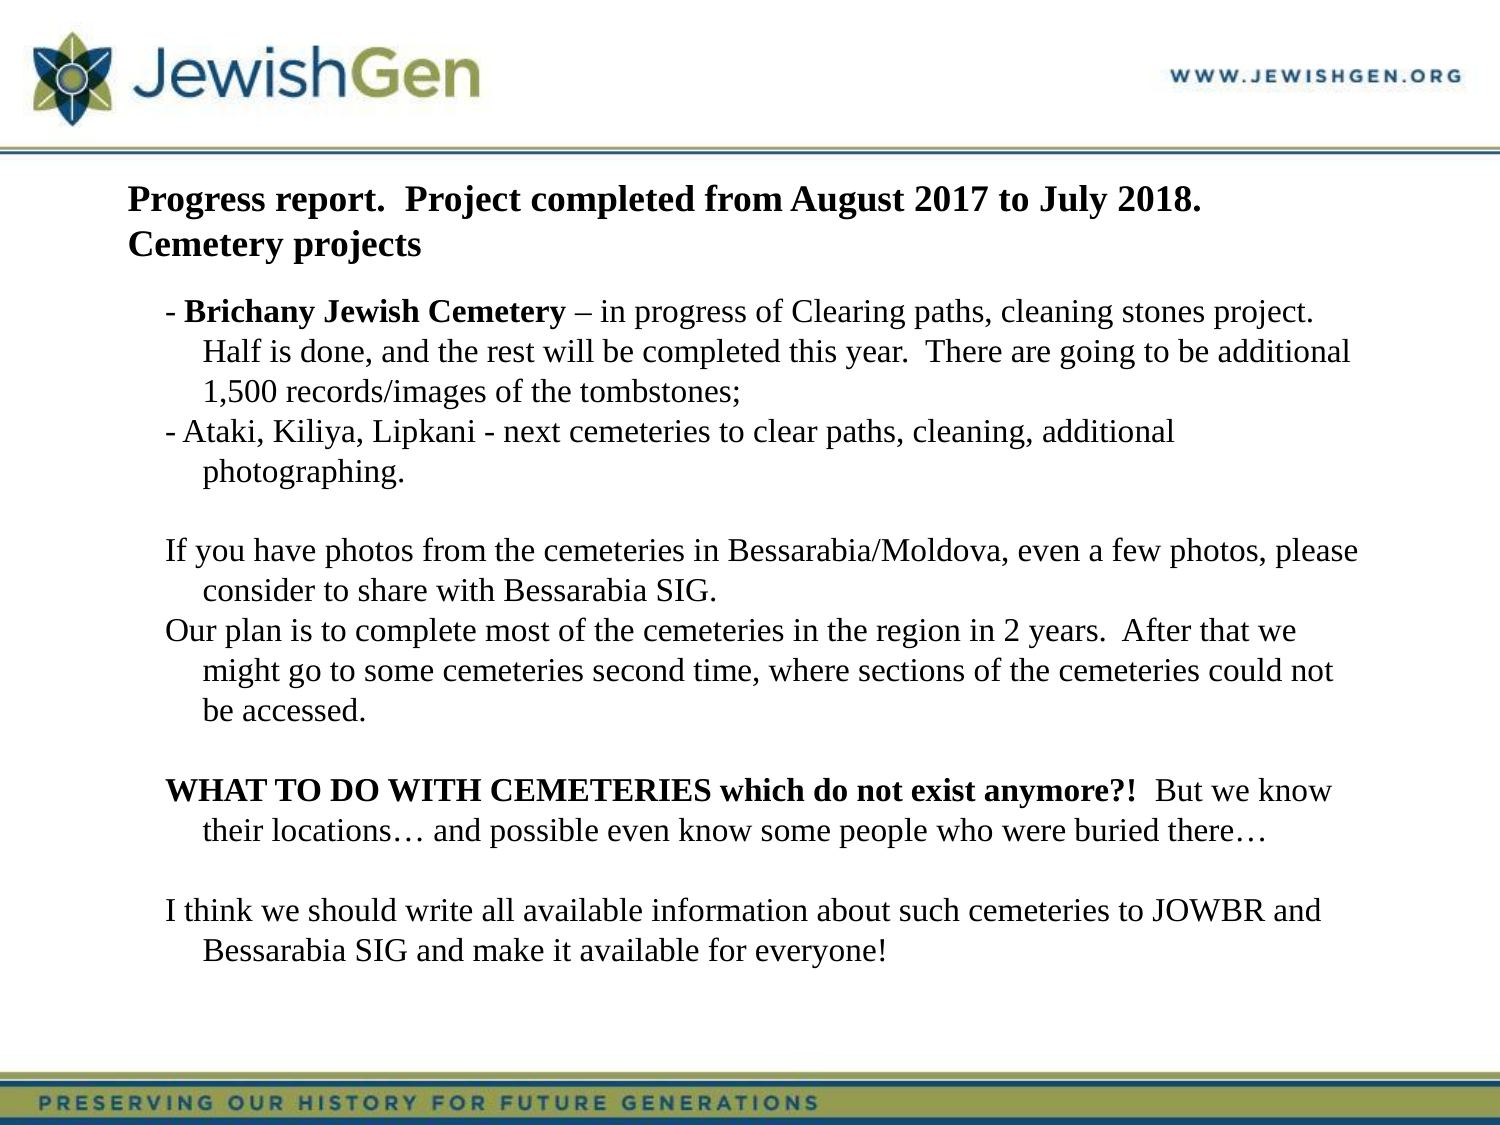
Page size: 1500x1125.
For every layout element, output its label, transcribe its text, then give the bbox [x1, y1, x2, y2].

picture [0, 0, 1500, 1125]
list - Brichany Jewish Cemetery – in progress of Clearing paths, cleaning stones project. Half is done, and the rest will be completed this year. There are going to be additional 1,500 records/images of the tombstones; - Ataki, Kiliya, Lipkani - next cemeteries to clear paths, cleaning, additional photographing. If you have photos from the cemeteries in Bessarabia/Moldova, even a few photos, please consider to share with Bessarabia SIG. Our plan is to complete most of the cemeteries in the region in 2 years. After that we might go to some cemeteries second time, where sections of the cemeteries could not be accessed. WHAT TO DO WITH CEMETERIES which do not exist anymore?! But we know their locations… and possible even know some people who were buried there… I think we should write all available information about such cemeteries to JOWBR and Bessarabia SIG and make it available for everyone! [112, 274, 1388, 1000]
title Progress report. Project completed from August 2017 to July 2018. Cemetery projects [112, 163, 1388, 274]
